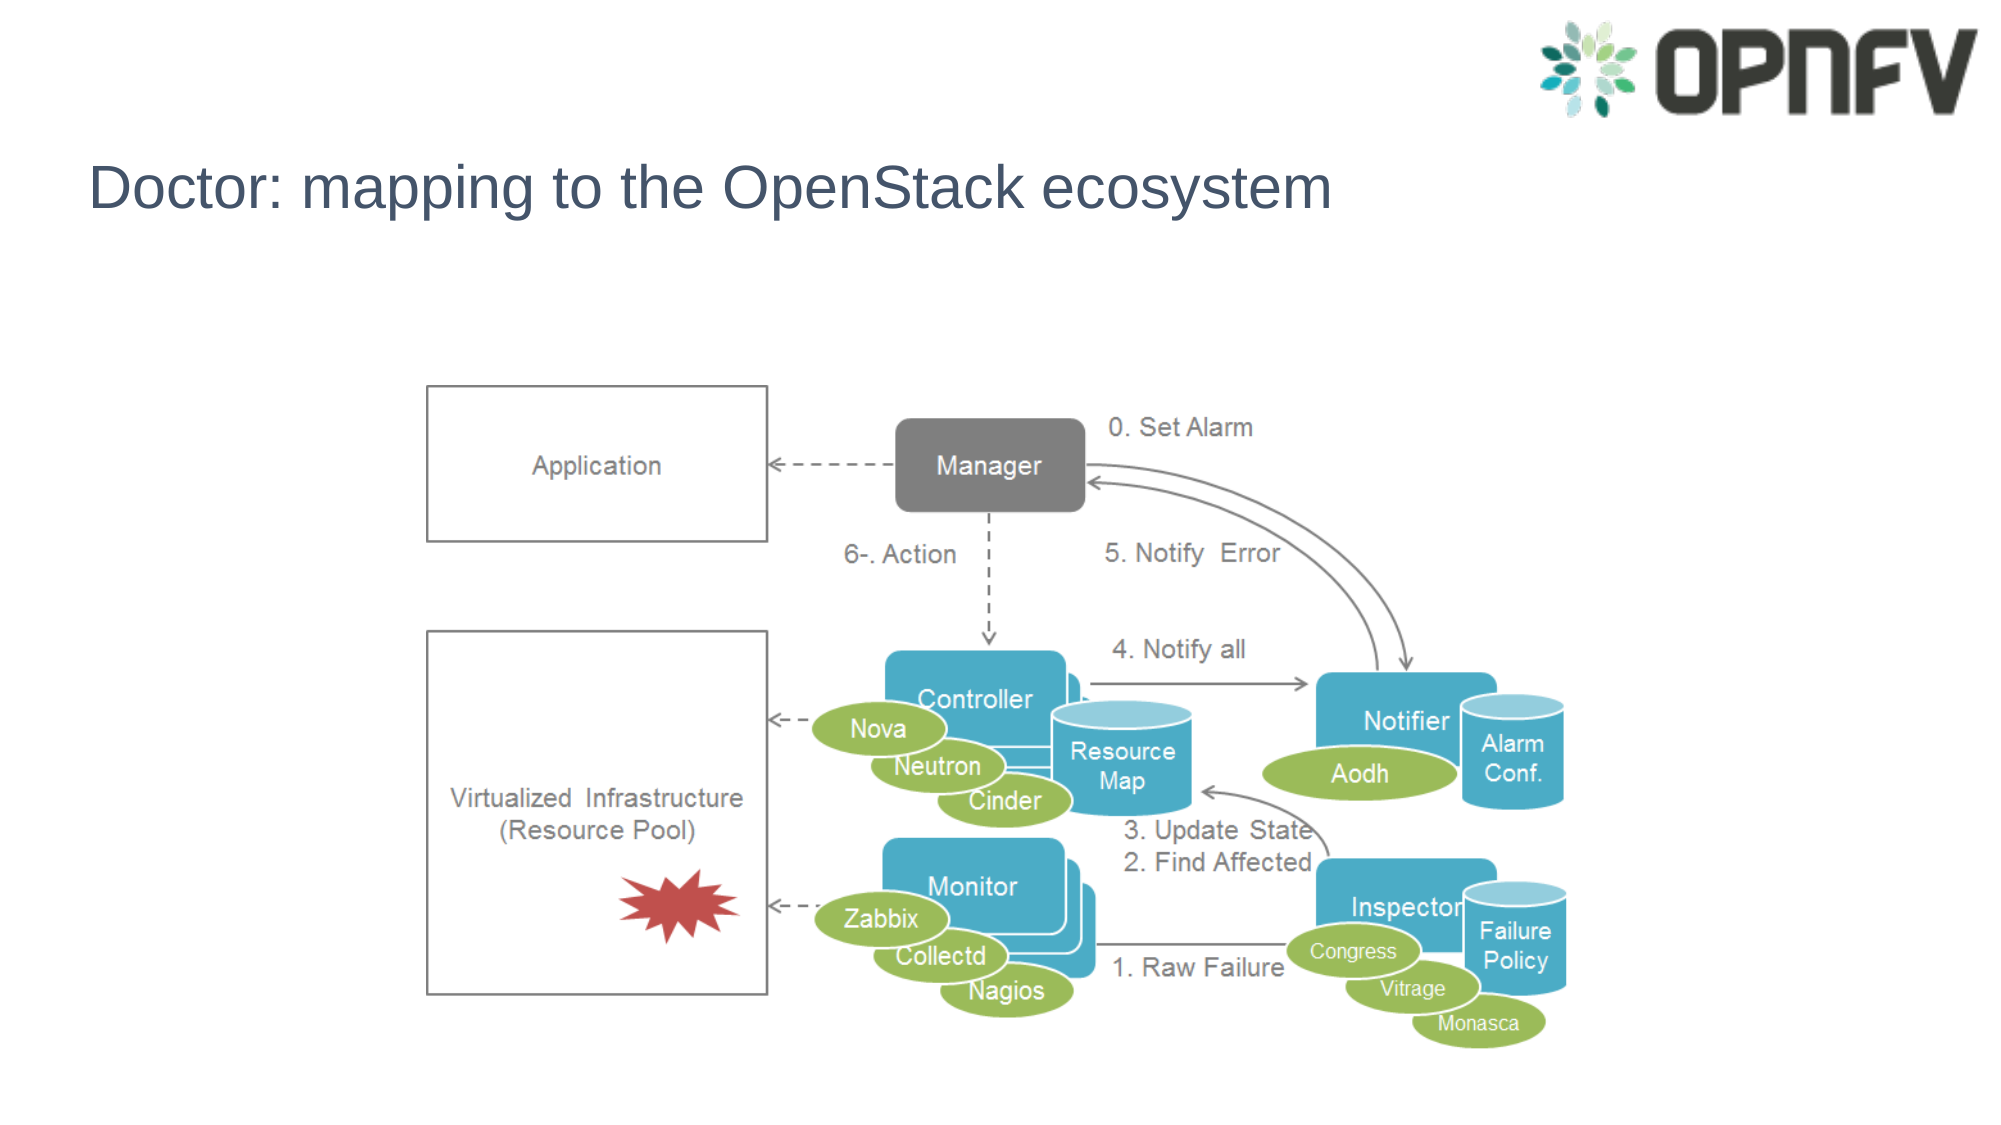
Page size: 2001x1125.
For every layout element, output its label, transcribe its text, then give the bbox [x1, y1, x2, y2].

title Doctor: mapping to the OpenStack ecosystem [68, 116, 1932, 242]
picture [426, 385, 1574, 1051]
picture [1537, 17, 1982, 122]
